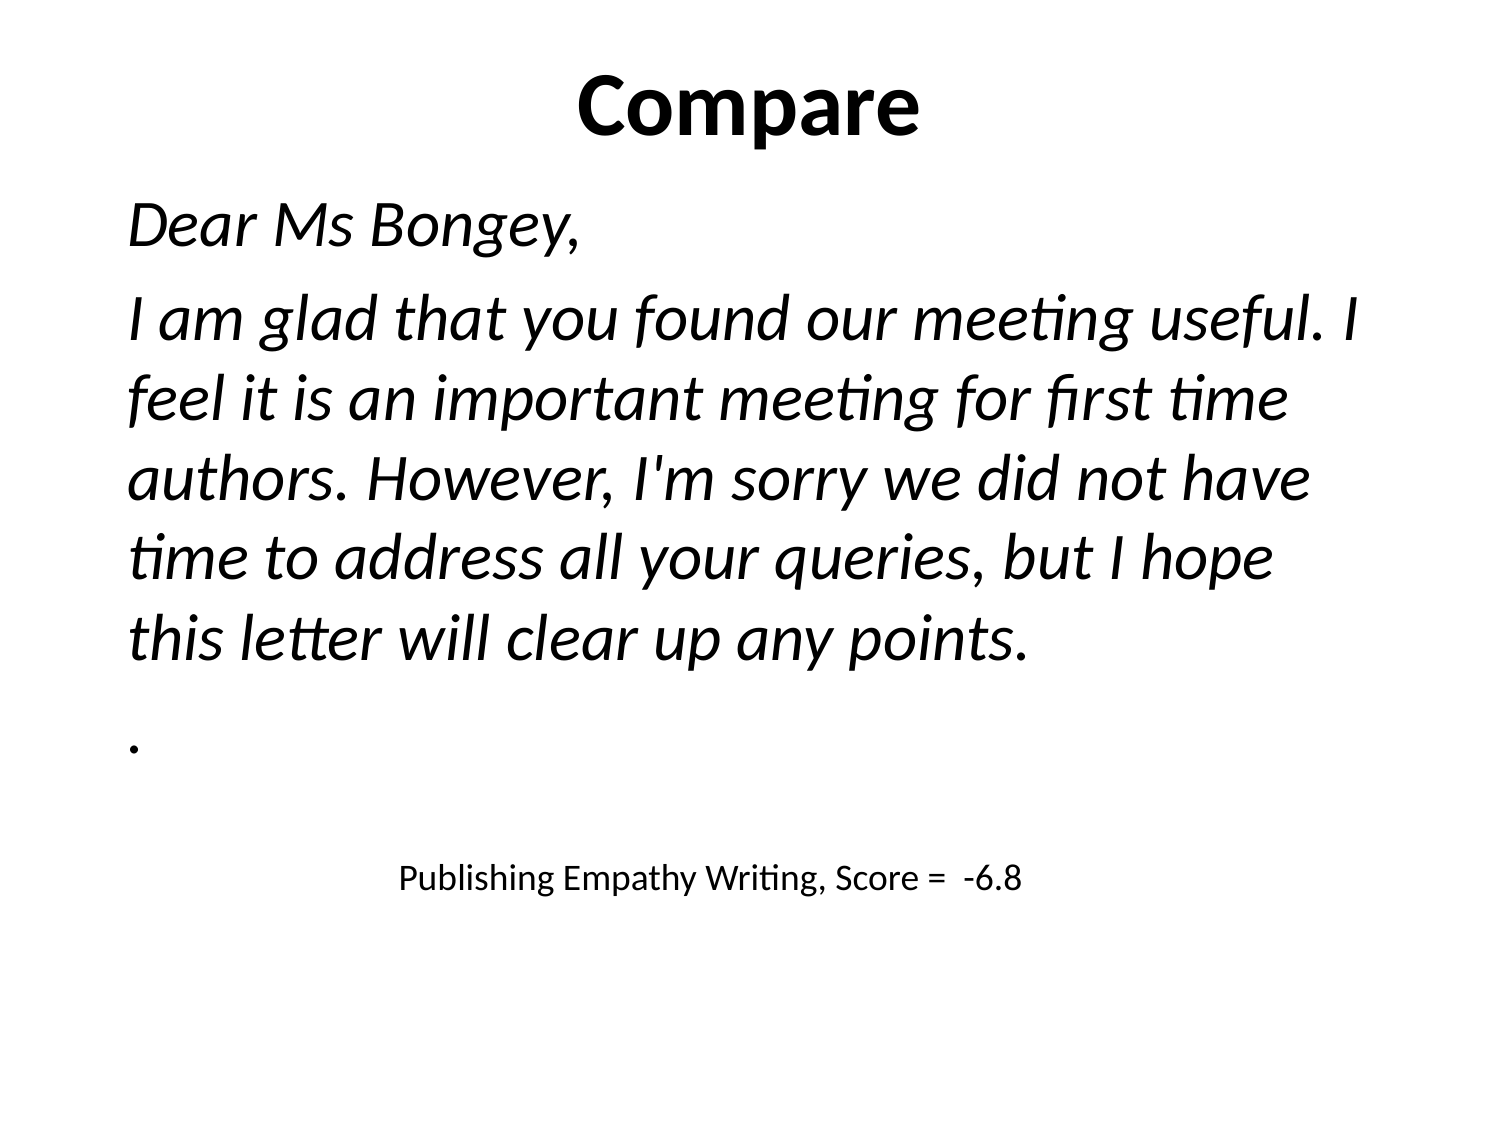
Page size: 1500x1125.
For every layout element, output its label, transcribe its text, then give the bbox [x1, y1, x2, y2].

text_box Publishing Empathy Writing, Score = -6.8 [383, 845, 1400, 906]
list Dear Ms Bongey, I am glad that you found our meeting useful. I feel it is an important meeting for first time authors. However, I'm sorry we did not have time to address all your queries, but I hope this letter will clear up any points. . [112, 172, 1388, 848]
title Compare [112, 4, 1388, 172]
